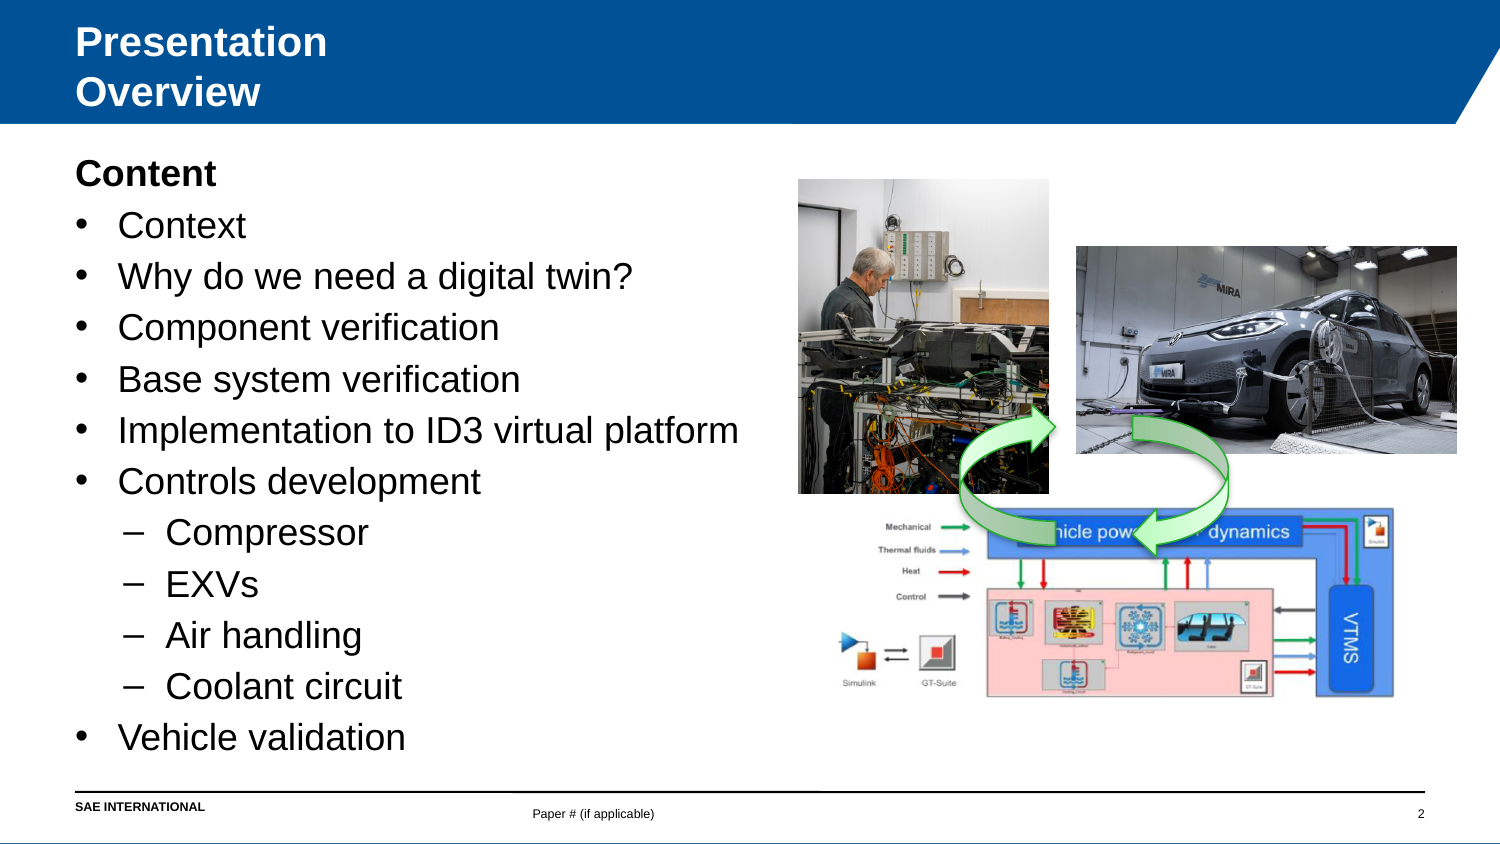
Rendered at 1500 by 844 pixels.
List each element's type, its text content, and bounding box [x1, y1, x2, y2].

text_box [1200, 463, 1230, 506]
picture [1076, 246, 1457, 454]
picture [798, 179, 1049, 494]
footer Paper # (if applicable) [532, 799, 1008, 821]
slide_number 2 [1074, 799, 1425, 821]
title Presentation Overview [75, 15, 1425, 98]
picture [837, 507, 1395, 700]
list Content Context Why do we need a digital twin? Component verification Base system verification Implementation to ID3 virtual platform Controls development Compressor EXVs Air handling Coolant circuit Vehicle validation [75, 149, 1425, 750]
